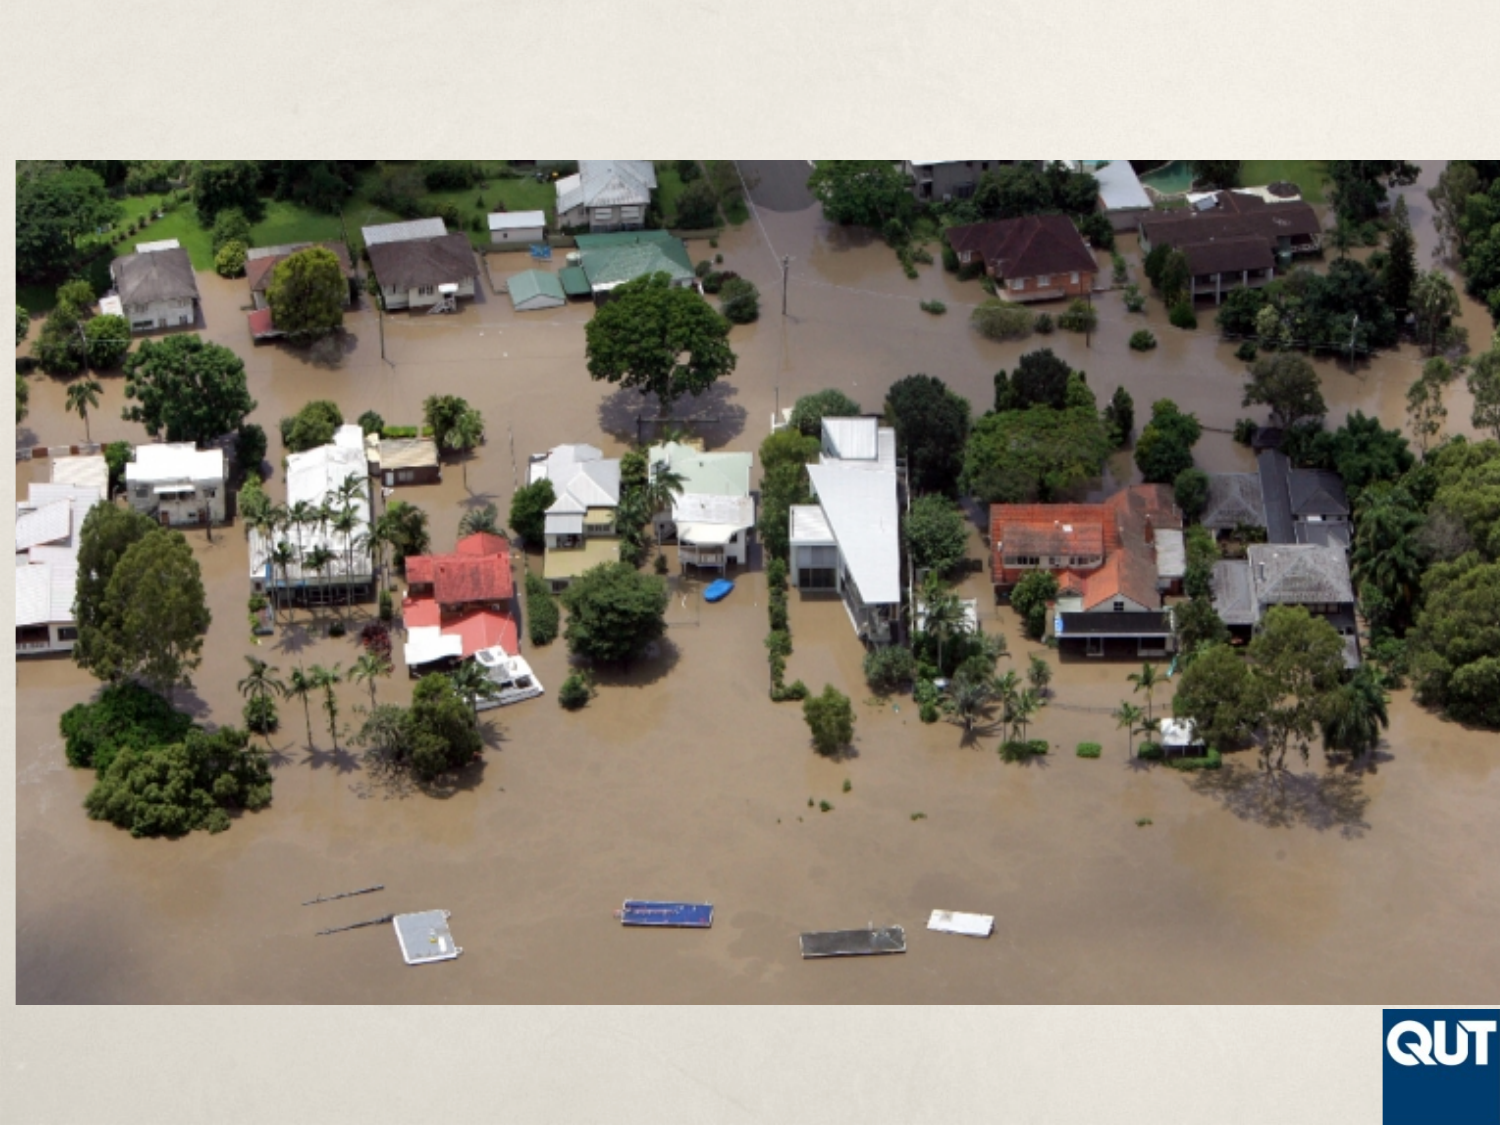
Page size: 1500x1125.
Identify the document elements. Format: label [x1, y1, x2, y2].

list [13, 159, 1500, 1007]
picture [1382, 1014, 1500, 1125]
